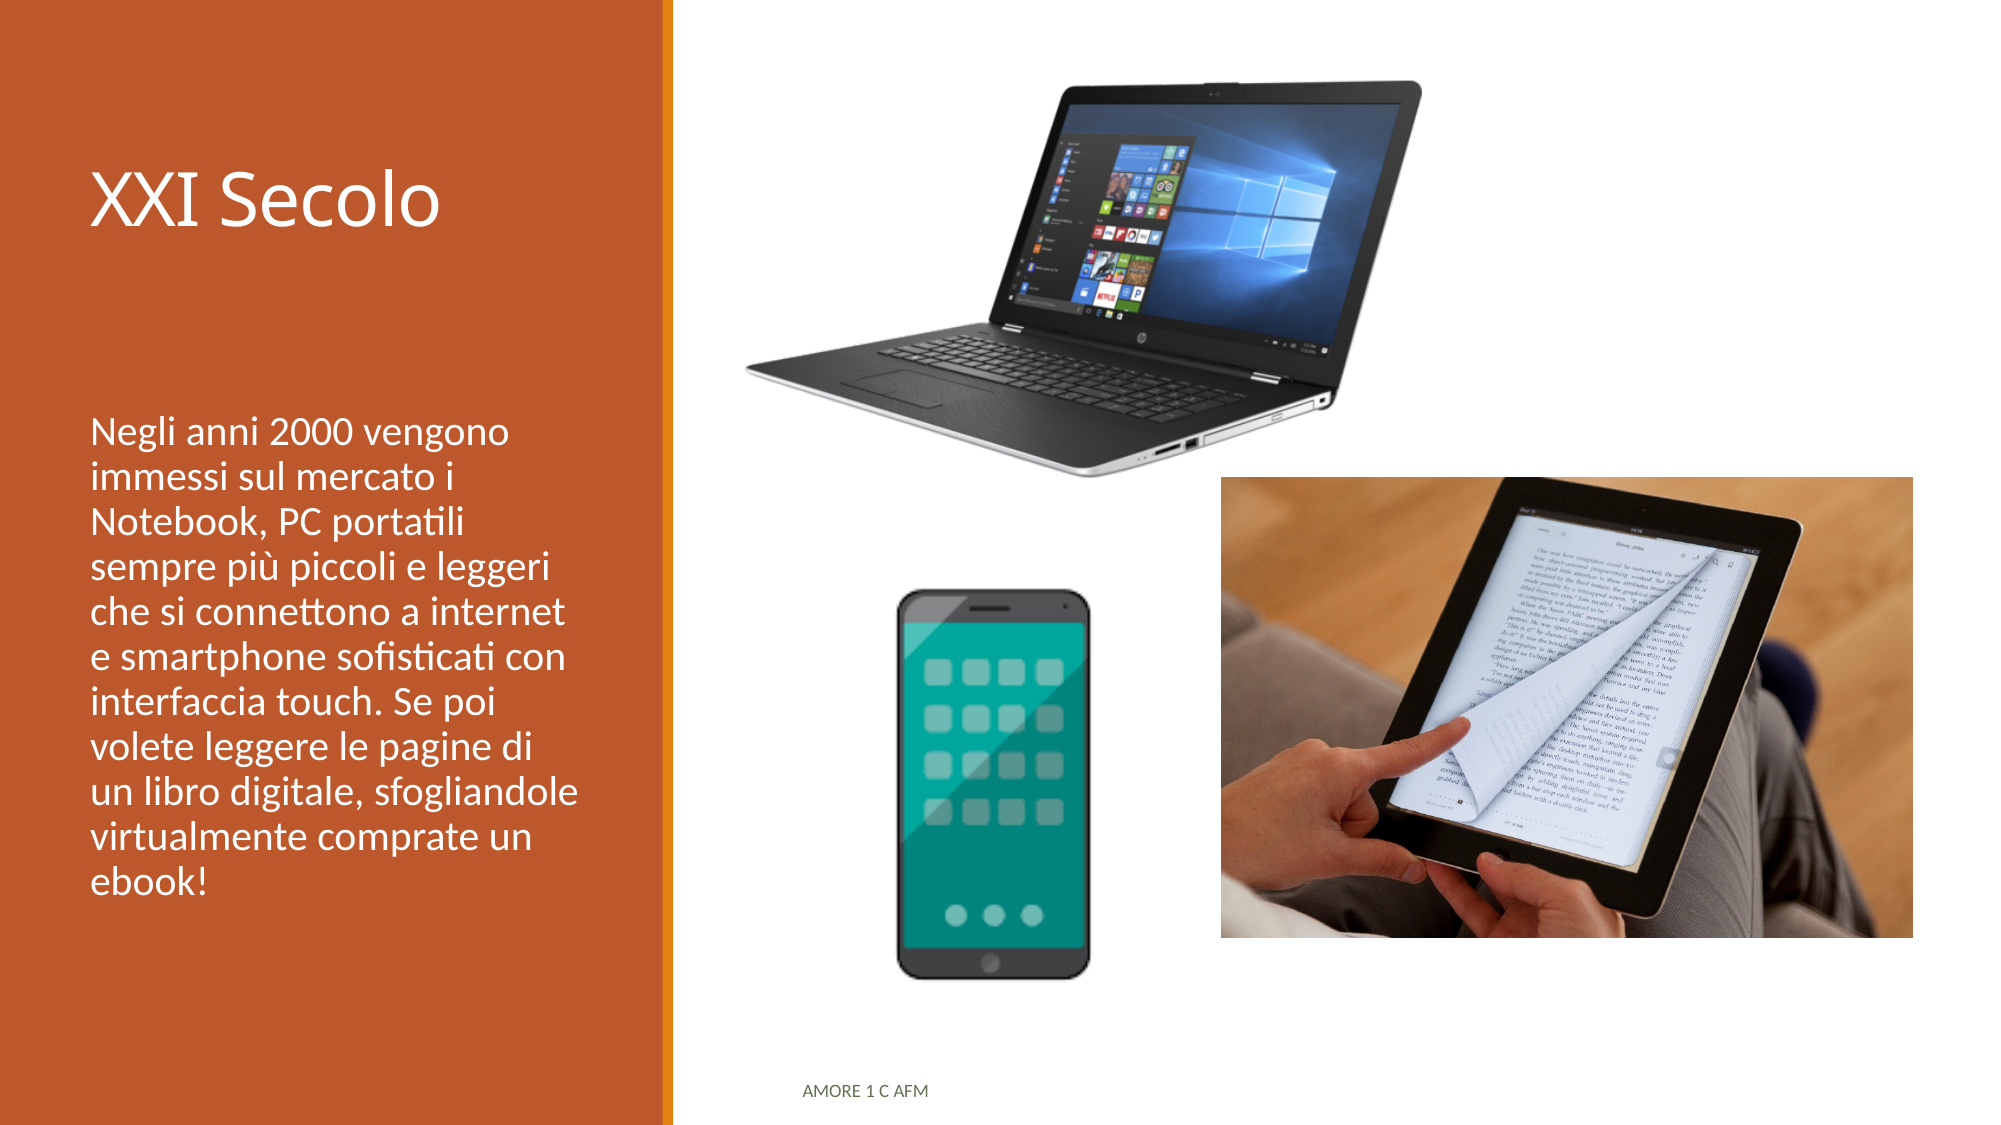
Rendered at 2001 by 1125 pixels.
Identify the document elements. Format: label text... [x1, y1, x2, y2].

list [744, 24, 1422, 528]
list Negli anni 2000 vengono immessi sul mercato i Notebook, PC portatili sempre più piccoli e leggeri che si connettono a internet e smartphone sofisticati con interfaccia touch. Se poi volete leggere le pagine di un libro digitale, sfogliandole virtualmente comprate un ebook! [75, 401, 600, 957]
title XXI Secolo [75, 97, 600, 250]
picture [699, 476, 1913, 1039]
footer AMORE 1 C AFM [787, 1059, 1550, 1120]
